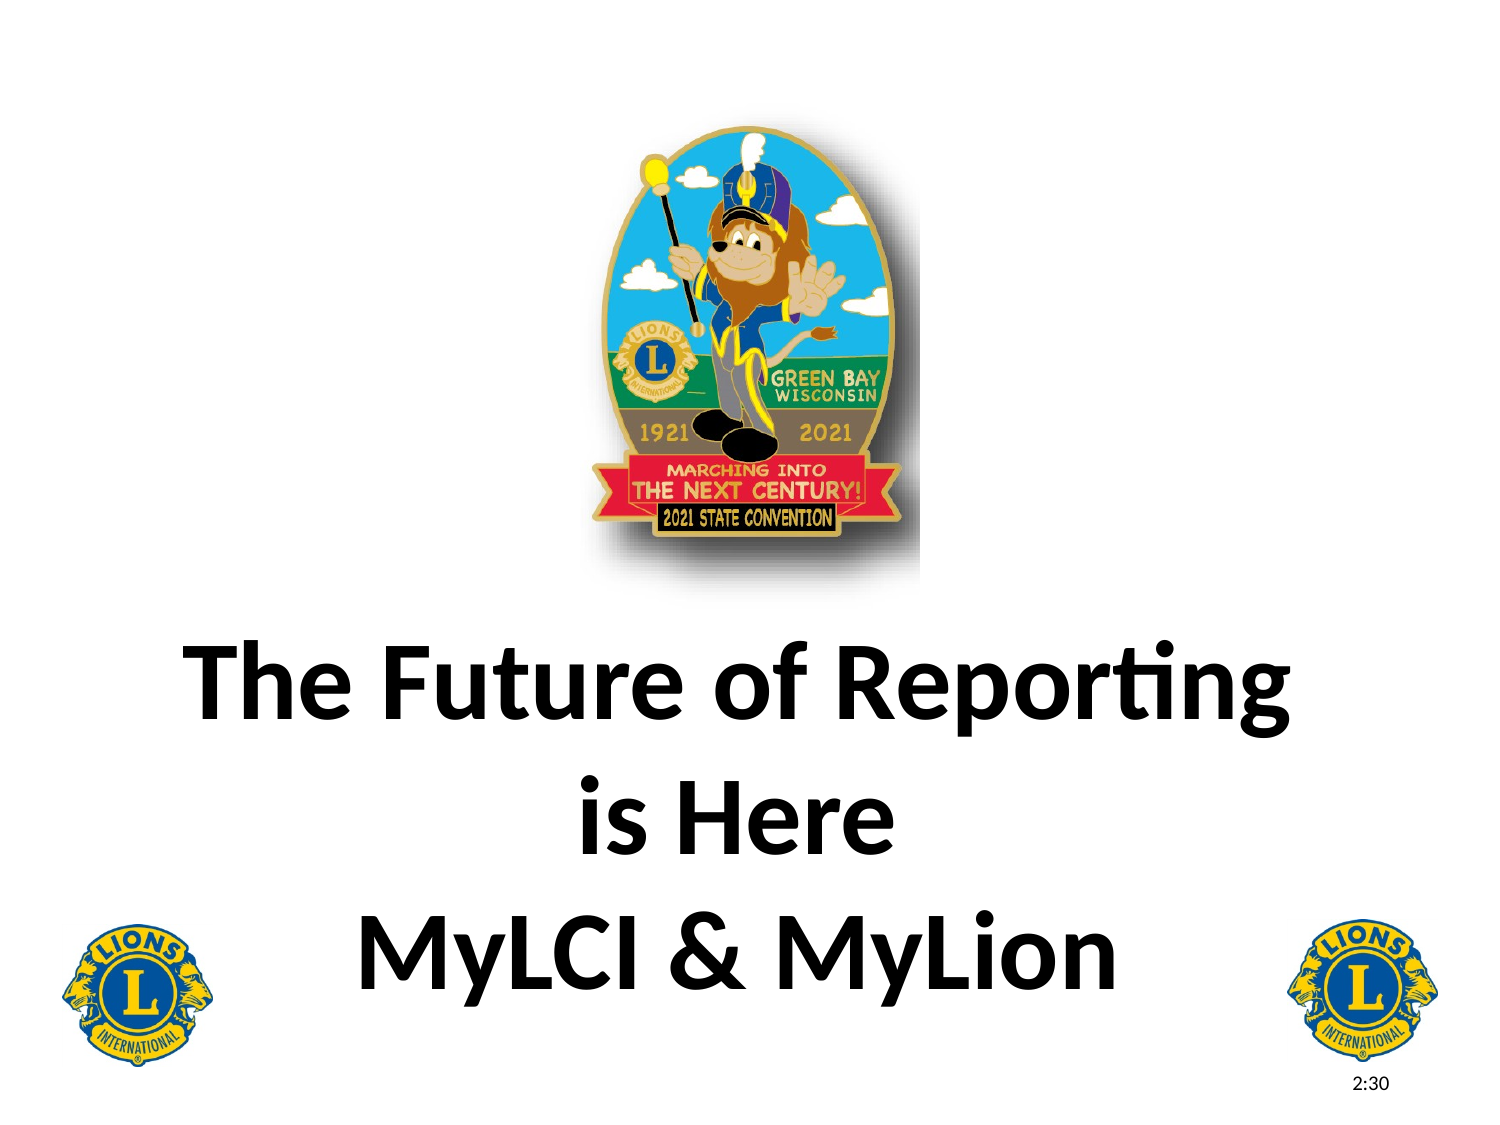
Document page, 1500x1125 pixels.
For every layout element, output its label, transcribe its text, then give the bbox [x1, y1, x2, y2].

picture [62, 923, 213, 1067]
text_box 2:30 [1337, 1062, 1463, 1103]
picture [1287, 919, 1438, 1062]
picture [580, 96, 920, 617]
text_box The Future of Reporting is Here MyLCI & MyLion [137, 599, 1338, 1020]
